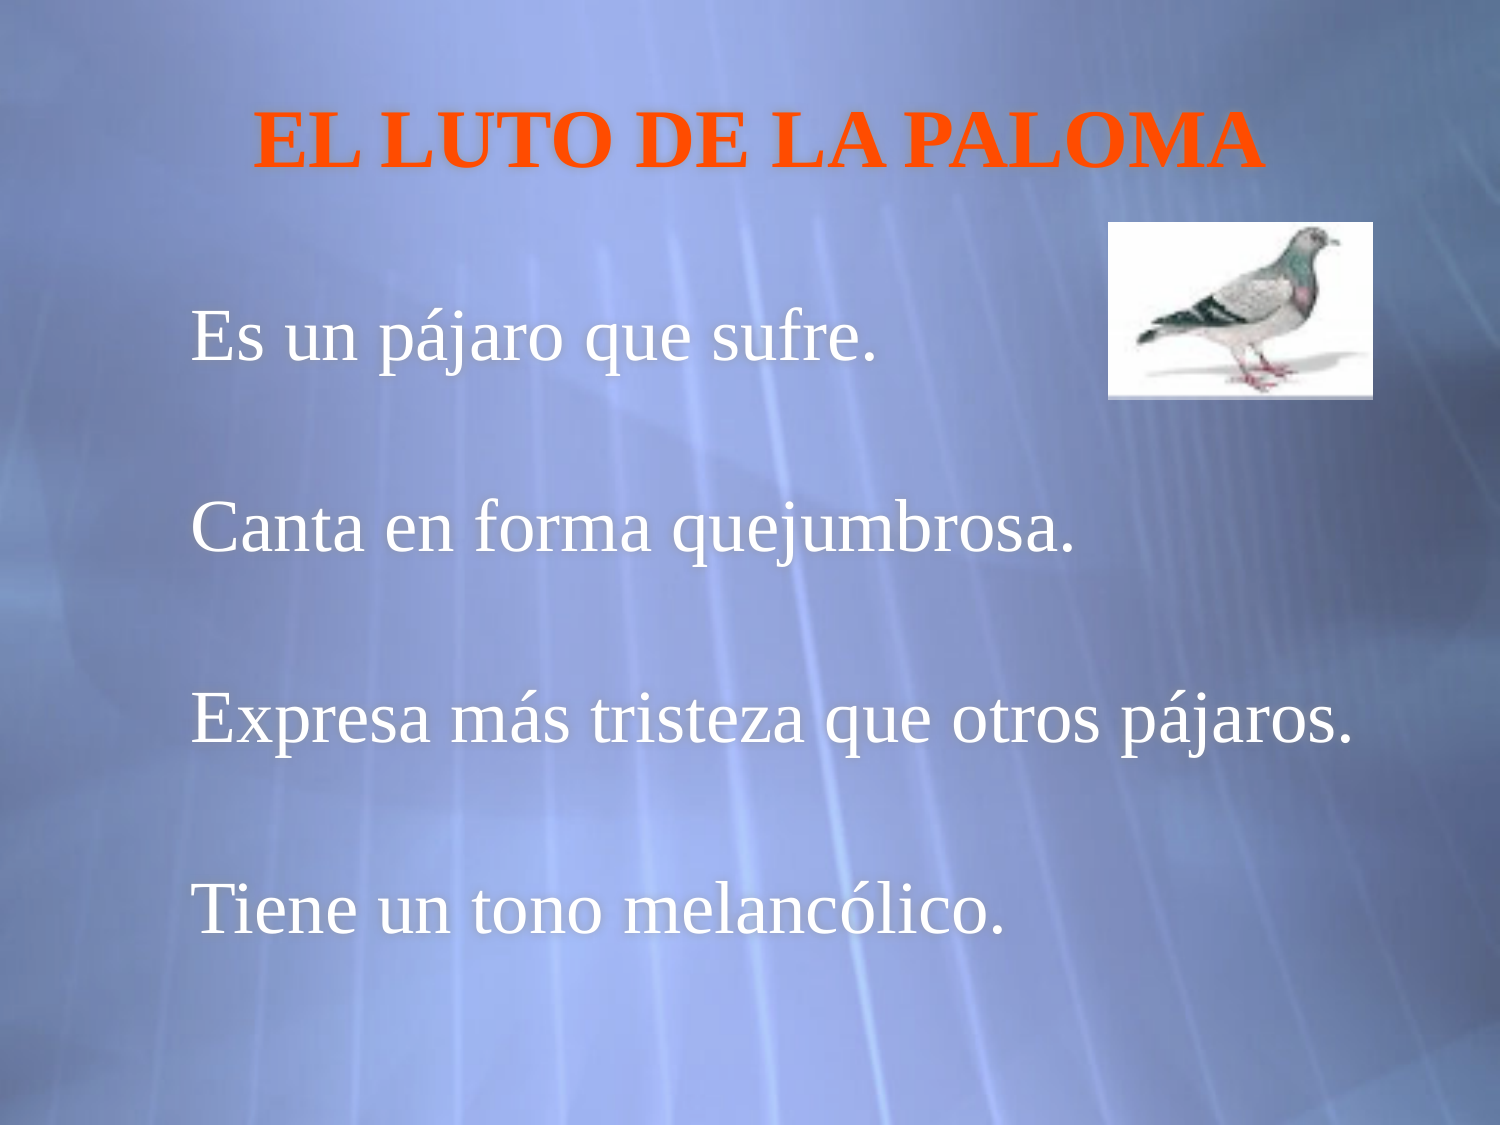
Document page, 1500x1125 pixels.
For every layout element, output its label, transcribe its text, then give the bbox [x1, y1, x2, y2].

list EL LUTO DE LA PALOMA Es un pájaro que sufre. Canta en forma quejumbrosa. Expresa más tristeza que otros pájaros. Tiene un tono melancólico. [112, 87, 1388, 1036]
picture [0, 0, 1500, 1125]
